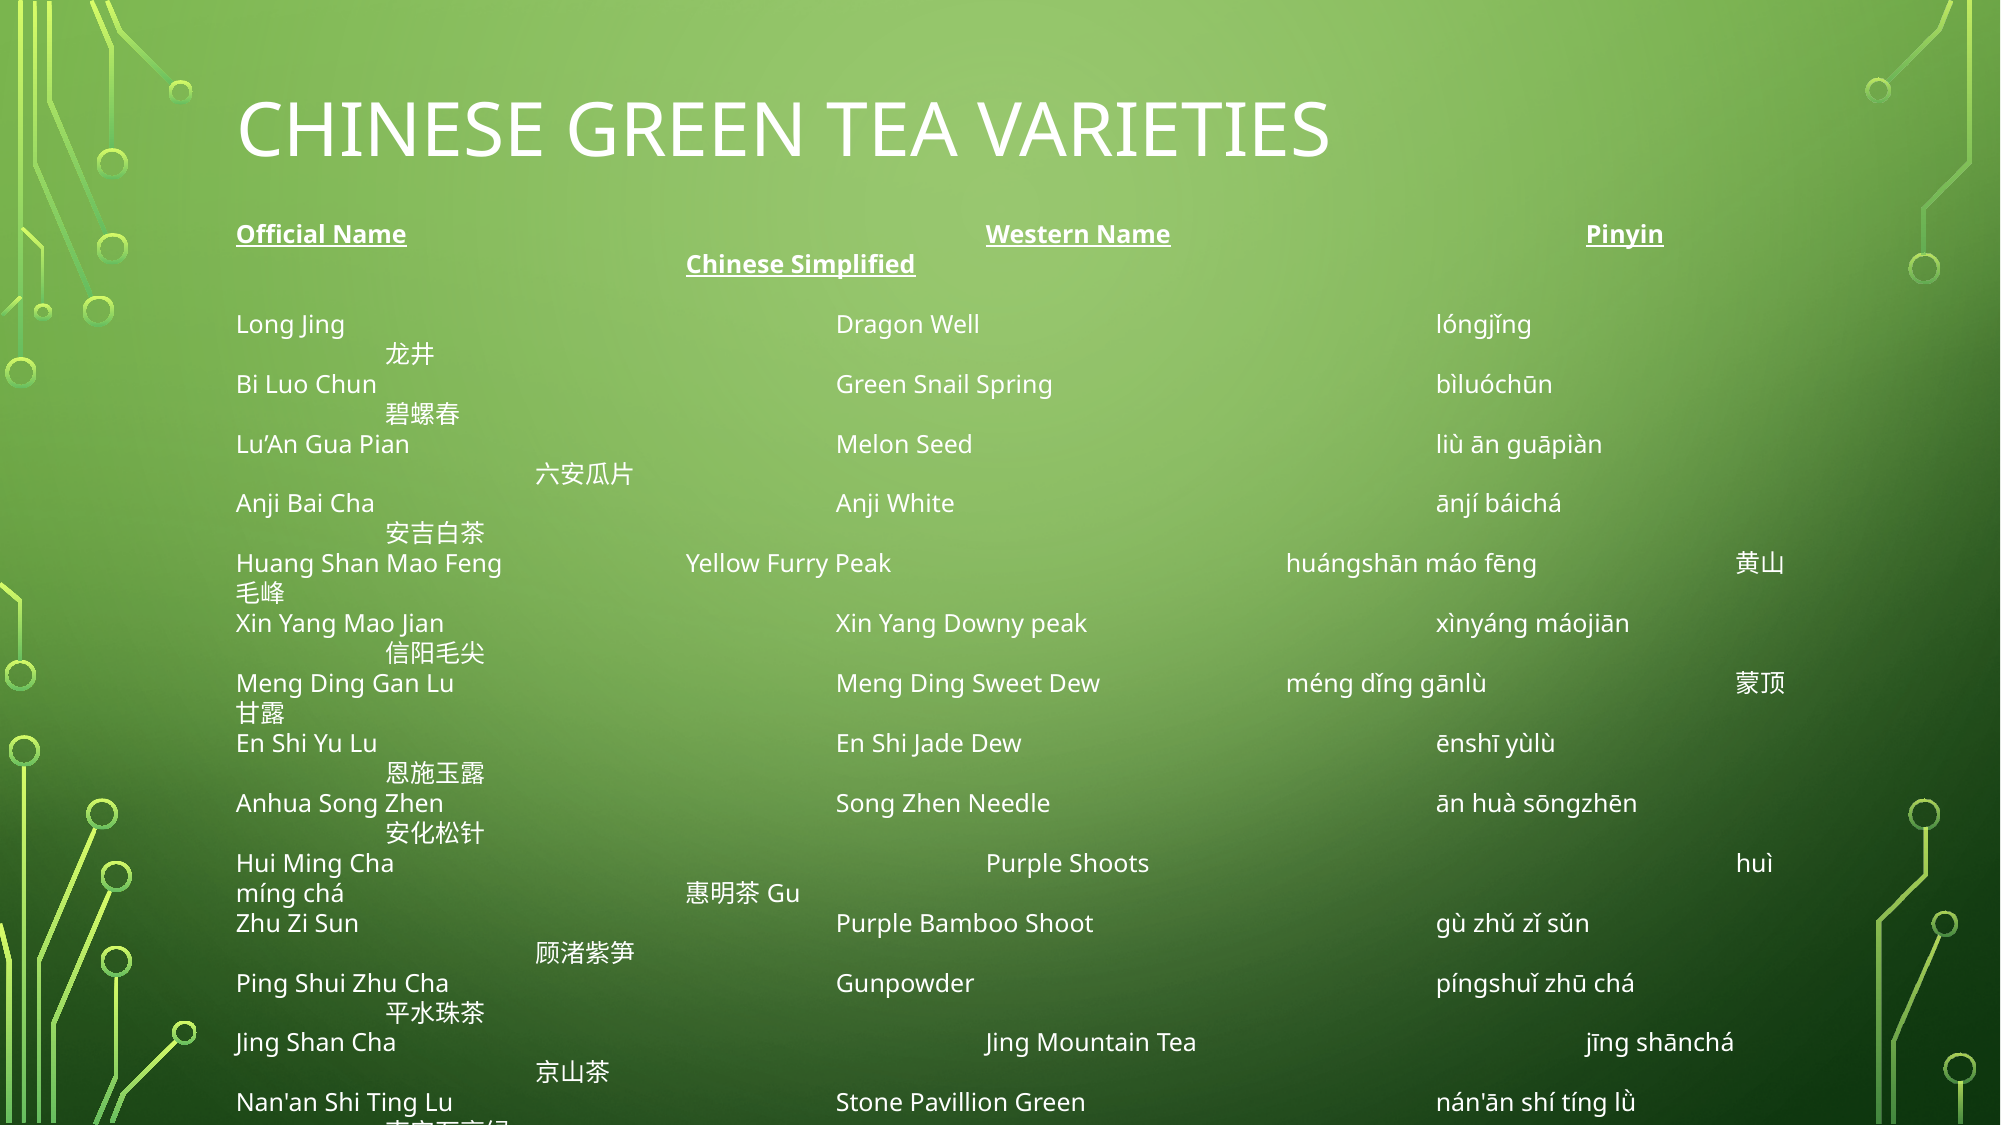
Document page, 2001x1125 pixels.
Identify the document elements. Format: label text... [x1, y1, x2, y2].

title Chinese Green Tea Varieties [221, 11, 1847, 254]
text_box Official Name Western Name Pinyin Chinese Simplified Long Jing Dragon Well lóngjǐng 龙井 Bi Luo Chun Green Snail Spring bìluóchūn 碧螺春 Lu’An Gua Pian Melon Seed liù ān guāpiàn 六安瓜片 Anji Bai Cha Anji White ānjí báichá 安吉白茶 Huang Shan Mao Feng Yellow Furry Peak huángshān máo fēng 黄山毛峰 Xin Yang Mao Jian Xin Yang Downy peak xìnyáng máojiān 信阳毛尖 Meng Ding Gan Lu Meng Ding Sweet Dew méng dǐng gānlù 蒙顶甘露 En Shi Yu Lu En Shi Jade Dew ēnshī yùlù 恩施玉露 Anhua Song Zhen Song Zhen Needle ān huà sōngzhēn 安化松针 Hui Ming Cha Purple Shoots huì míng chá 惠明茶Gu Zhu Zi Sun Purple Bamboo Shoot gù zhǔ zǐ sǔn 顾渚紫笋 Ping Shui Zhu Cha Gunpowder píngshuǐ zhū chá 平水珠茶 Jing Shan Cha Jing Mountain Tea jīng shānchá 京山茶 Nan'an Shi Ting Lu Stone Pavillion Green nán'ān shí tíng lǜ 南安石亭绿 Zhu Ye Qing Bamboo Leaf Green zhúyèqīng 竹叶青 Yong Xi Huo Qing Yong Xi Green Fire yǒng xī huǒ qīng 涌溪火青 Xiu Ning Song Luo Loose Radish xiū níng sōng luó 休宁松萝 Wang Hai Cha Sea of Hope wànghǎi chá 望海茶 Du Yun Mao Jian Duyun Tippy dū yún máojiān 都匀毛尖 Gui Ping Xi Shan Cha Gui Ping West Mountain tea guìpíng xīshān chá 桂平西山茶 Lao Zhu Da Fang Old Bamboo Generous lǎo zhú dàfāng 老竹大方 Nan Jing Yu Hua Cha Rain Flower tea nánjīng yǔ huāchá 南京雨花茶 Tai Ping Hou Kui Monkey King tàipíng hóu kuí 太平猴魁 Kai Hua Long Ding Kai Hua Dragon's Pick kāihuà lóng dǐng 开化龙顶 Lu Shan Yun Wu Lushan Misty Clouds lúshān yúnwù 庐山云雾 Jiang Shan Lu Mu Dan Jiang Mountain Green Peony jiāngshān lǜ mǔdān 江山绿牡丹 Gao Qiao Yin Feng Silver Peak gāo qiáo yín fēng 高桥银峰 [221, 211, 1816, 1125]
